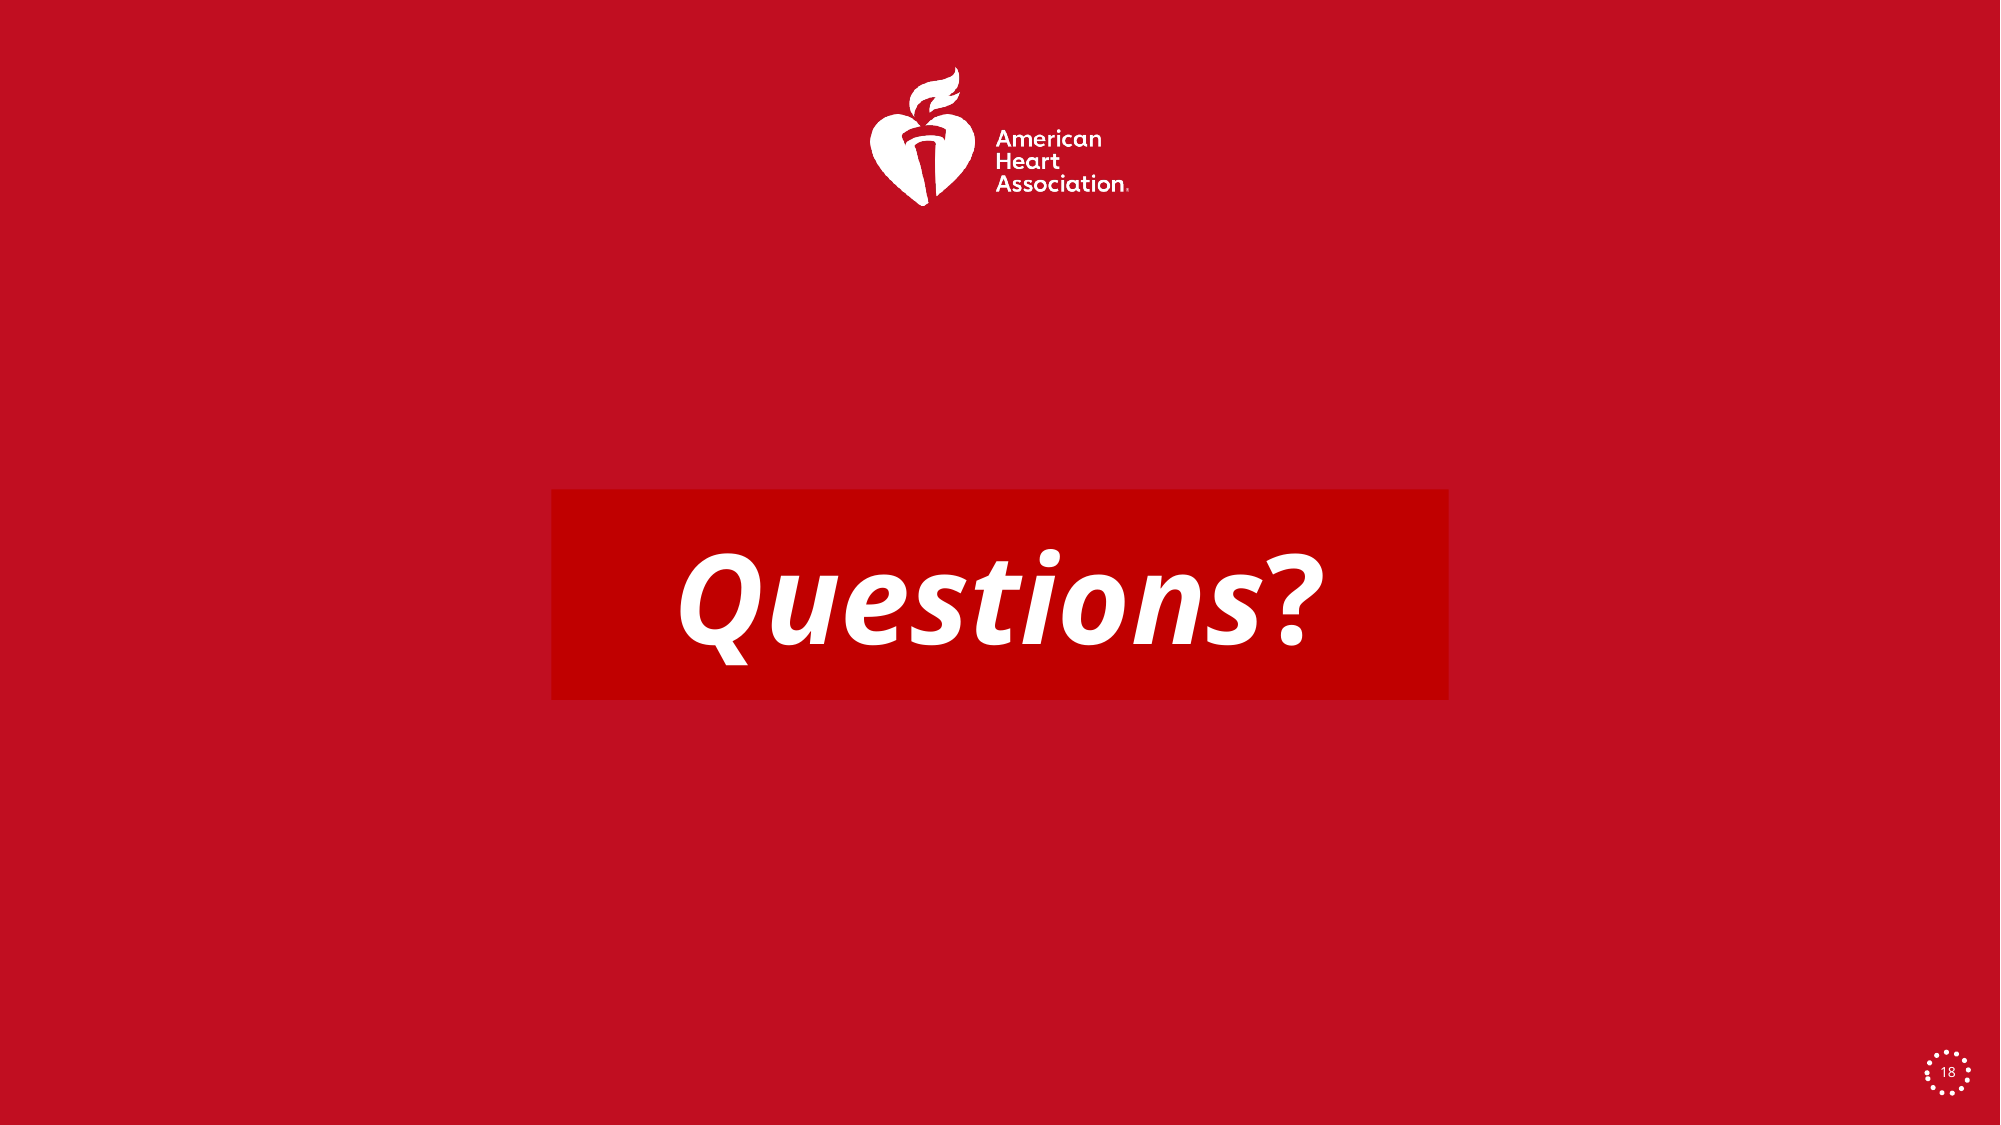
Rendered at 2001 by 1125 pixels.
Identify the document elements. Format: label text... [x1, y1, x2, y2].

slide_number 18 [1917, 1042, 1979, 1103]
text_box Questions? [550, 488, 1450, 701]
